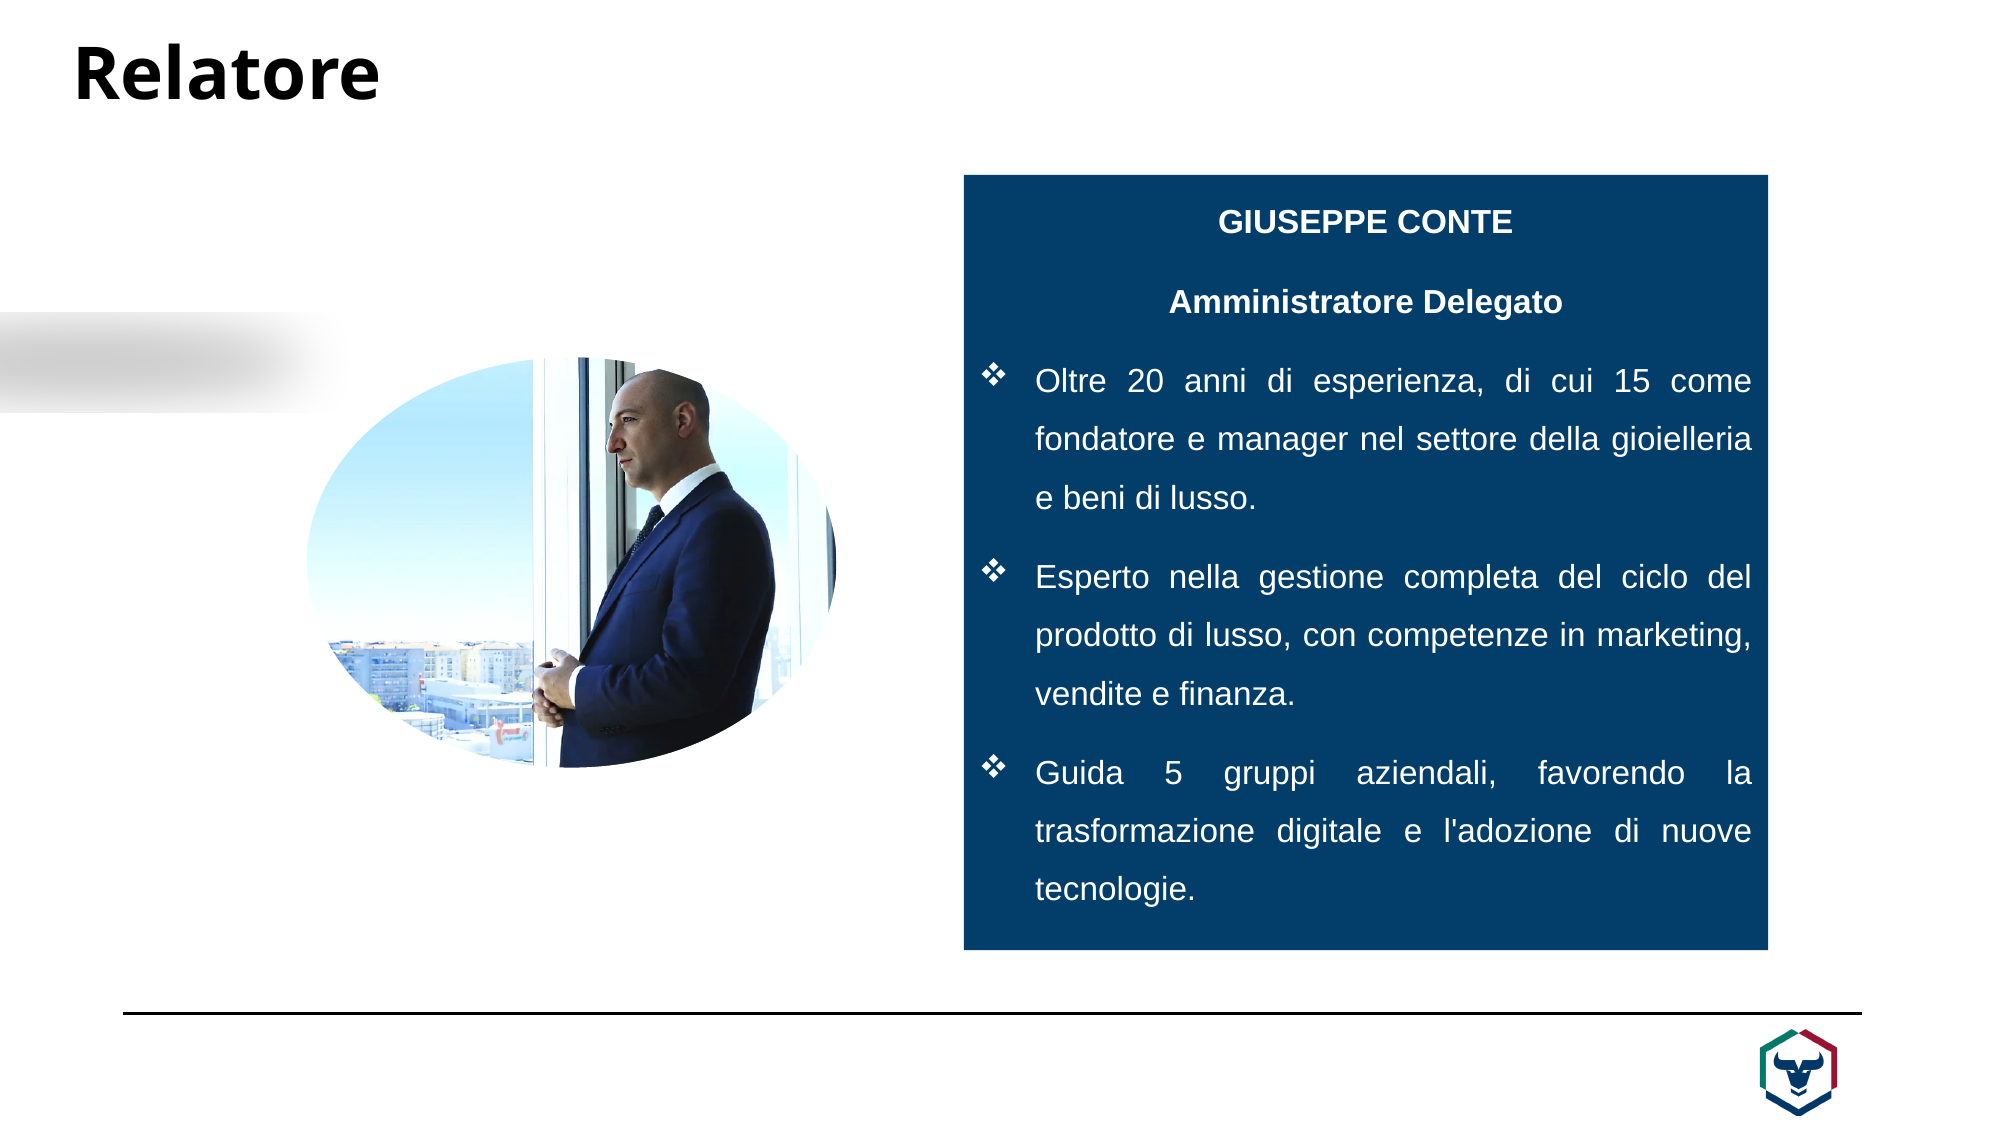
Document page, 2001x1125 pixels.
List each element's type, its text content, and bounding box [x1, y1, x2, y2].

title Relatore [57, 24, 1732, 128]
text_box GIUSEPPE CONTE Amministratore Delegato Oltre 20 anni di esperienza, di cui 15 come fondatore e manager nel settore della gioielleria e beni di lusso. Esperto nella gestione completa del ciclo del prodotto di lusso, con competenze in marketing, vendite e finanza. Guida 5 gruppi aziendali, favorendo la trasformazione digitale e l'adozione di nuove tecnologie. [963, 174, 1769, 951]
picture [300, 351, 843, 774]
